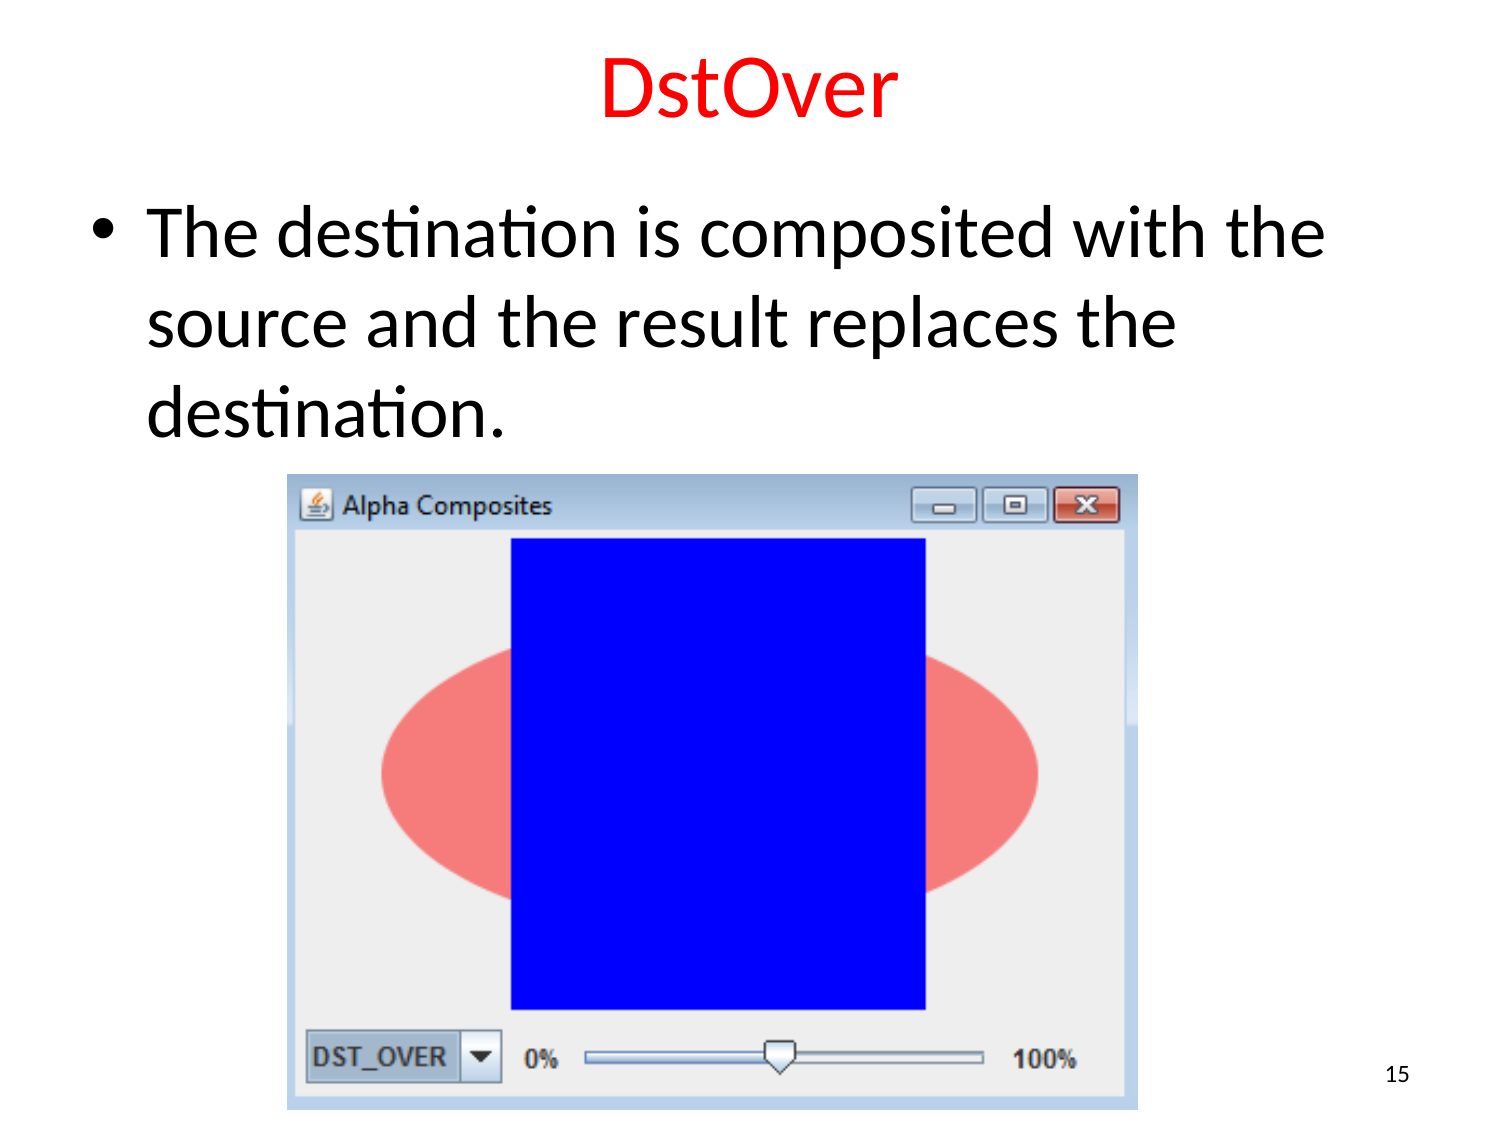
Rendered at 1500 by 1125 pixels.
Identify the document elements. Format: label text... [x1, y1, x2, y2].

slide_number 15 [1141, 1042, 1425, 1103]
list The destination is composited with the source and the result replaces the destination. [75, 174, 1425, 1038]
title DstOver [75, 0, 1425, 174]
picture [287, 474, 1138, 1110]
